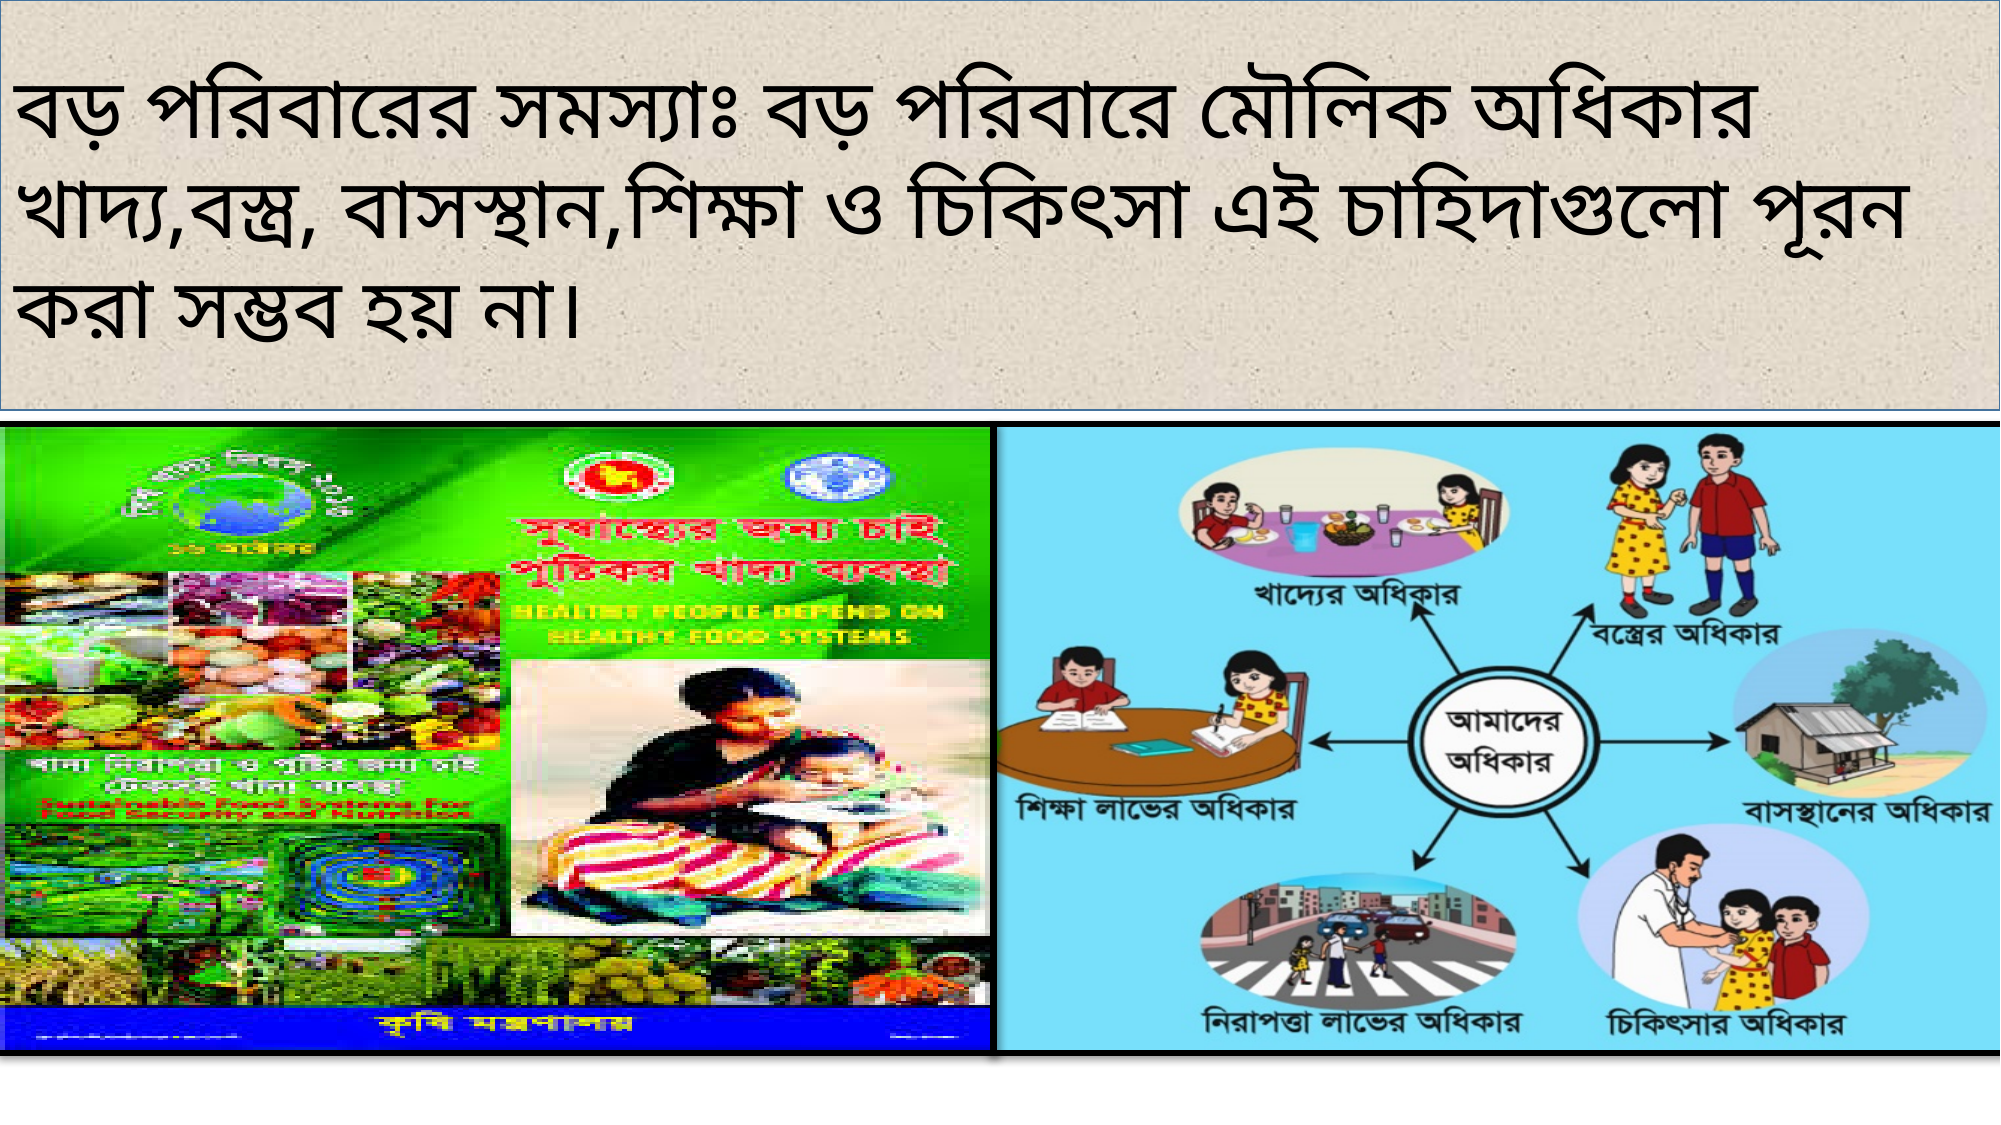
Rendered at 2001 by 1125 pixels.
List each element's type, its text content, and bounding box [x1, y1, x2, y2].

text_box বড় পরিবারের সমস্যাঃ বড় পরিবারে মৌলিক অধিকার খাদ্য,বস্ত্র, বাসস্থান,শিক্ষা ও চিকিৎসা এই চাহিদাগুলো পূরন করা সম্ভব হয় না। [0, 0, 2000, 411]
picture [0, 427, 2000, 1050]
